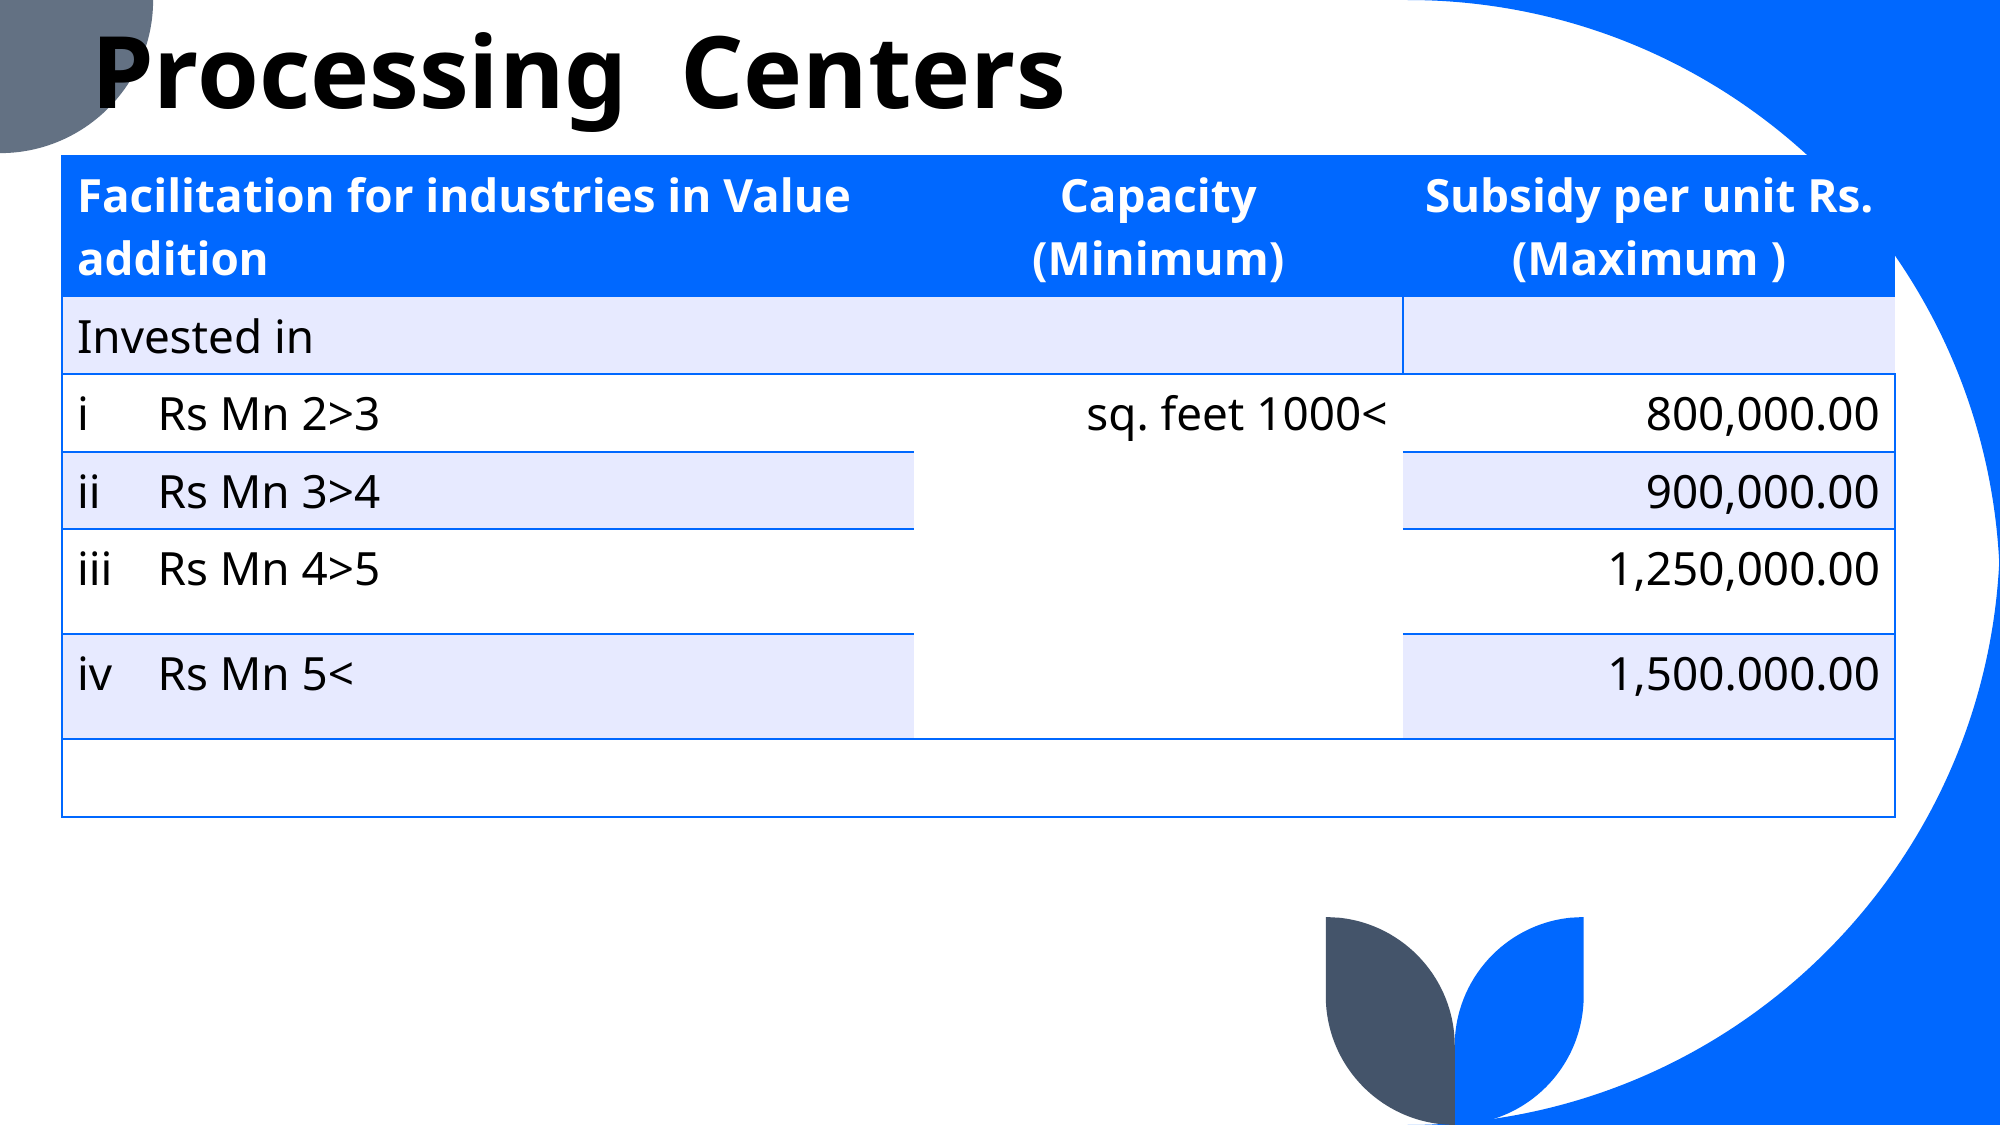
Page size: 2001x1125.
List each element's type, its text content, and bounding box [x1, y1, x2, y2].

table_cell iii [63, 530, 142, 633]
table_cell Rs Mn 3>4 [142, 453, 914, 528]
table_cell iv [63, 635, 142, 738]
table_cell sq. feet 1000< [914, 375, 1403, 738]
table_cell [1404, 297, 1895, 373]
table_cell 1,500.000.00 [1403, 635, 1894, 738]
table_cell 800,000.00 [1403, 375, 1894, 451]
table_cell [63, 740, 1894, 816]
table_cell ii [63, 453, 142, 528]
table_cell 900,000.00 [1403, 453, 1894, 528]
table_header Capacity (Minimum) [914, 157, 1402, 296]
table_cell Rs Mn 4>5 [142, 530, 914, 633]
table_cell 1,250,000.00 [1403, 530, 1894, 633]
table_header Subsidy per unit Rs. (Maximum ) [1404, 157, 1895, 296]
title Processing Centers [76, 23, 1602, 138]
table_cell Invested in [63, 297, 914, 373]
table_cell [914, 297, 1402, 373]
table_header Facilitation for industries in Value addition [63, 157, 914, 296]
table_cell Rs Mn 2>3 [142, 375, 914, 451]
table_cell i [63, 375, 142, 451]
table_cell Rs Mn 5< [142, 635, 914, 738]
